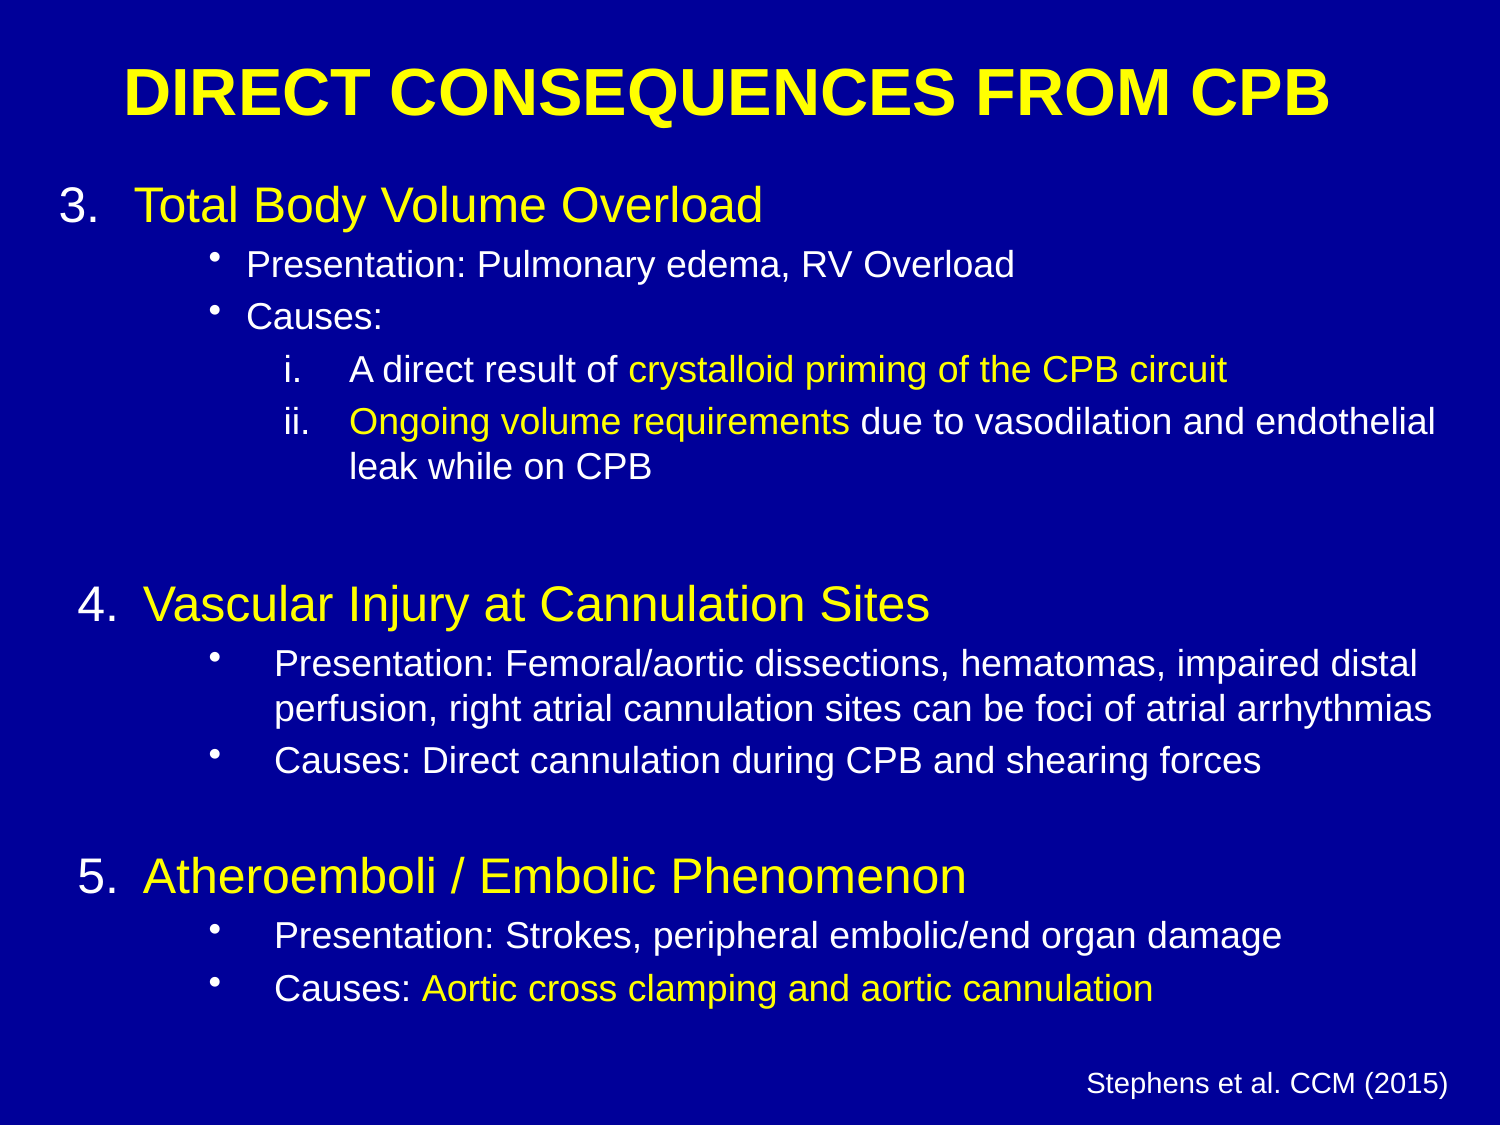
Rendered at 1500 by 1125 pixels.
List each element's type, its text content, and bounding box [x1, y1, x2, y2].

text_box Stephens et al. CCM (2015) [1071, 1056, 1480, 1107]
list Total Body Volume Overload Presentation: Pulmonary edema, RV Overload Causes: A direct result of crystalloid priming of the CPB circuit Ongoing volume requirements due to vasodilation and endothelial leak while on CPB Vascular Injury at Cannulation Sites Presentation: Femoral/aortic dissections, hematomas, impaired distal perfusion, right atrial cannulation sites can be foci of atrial arrhythmias Causes: Direct cannulation during CPB and shearing forces Atheroemboli / Embolic Phenomenon Presentation: Strokes, peripheral embolic/end organ damage Causes: Aortic cross clamping and aortic cannulation [43, 164, 1453, 1054]
title DIRECT CONSEQUENCES FROM CPB [9, 39, 1447, 137]
